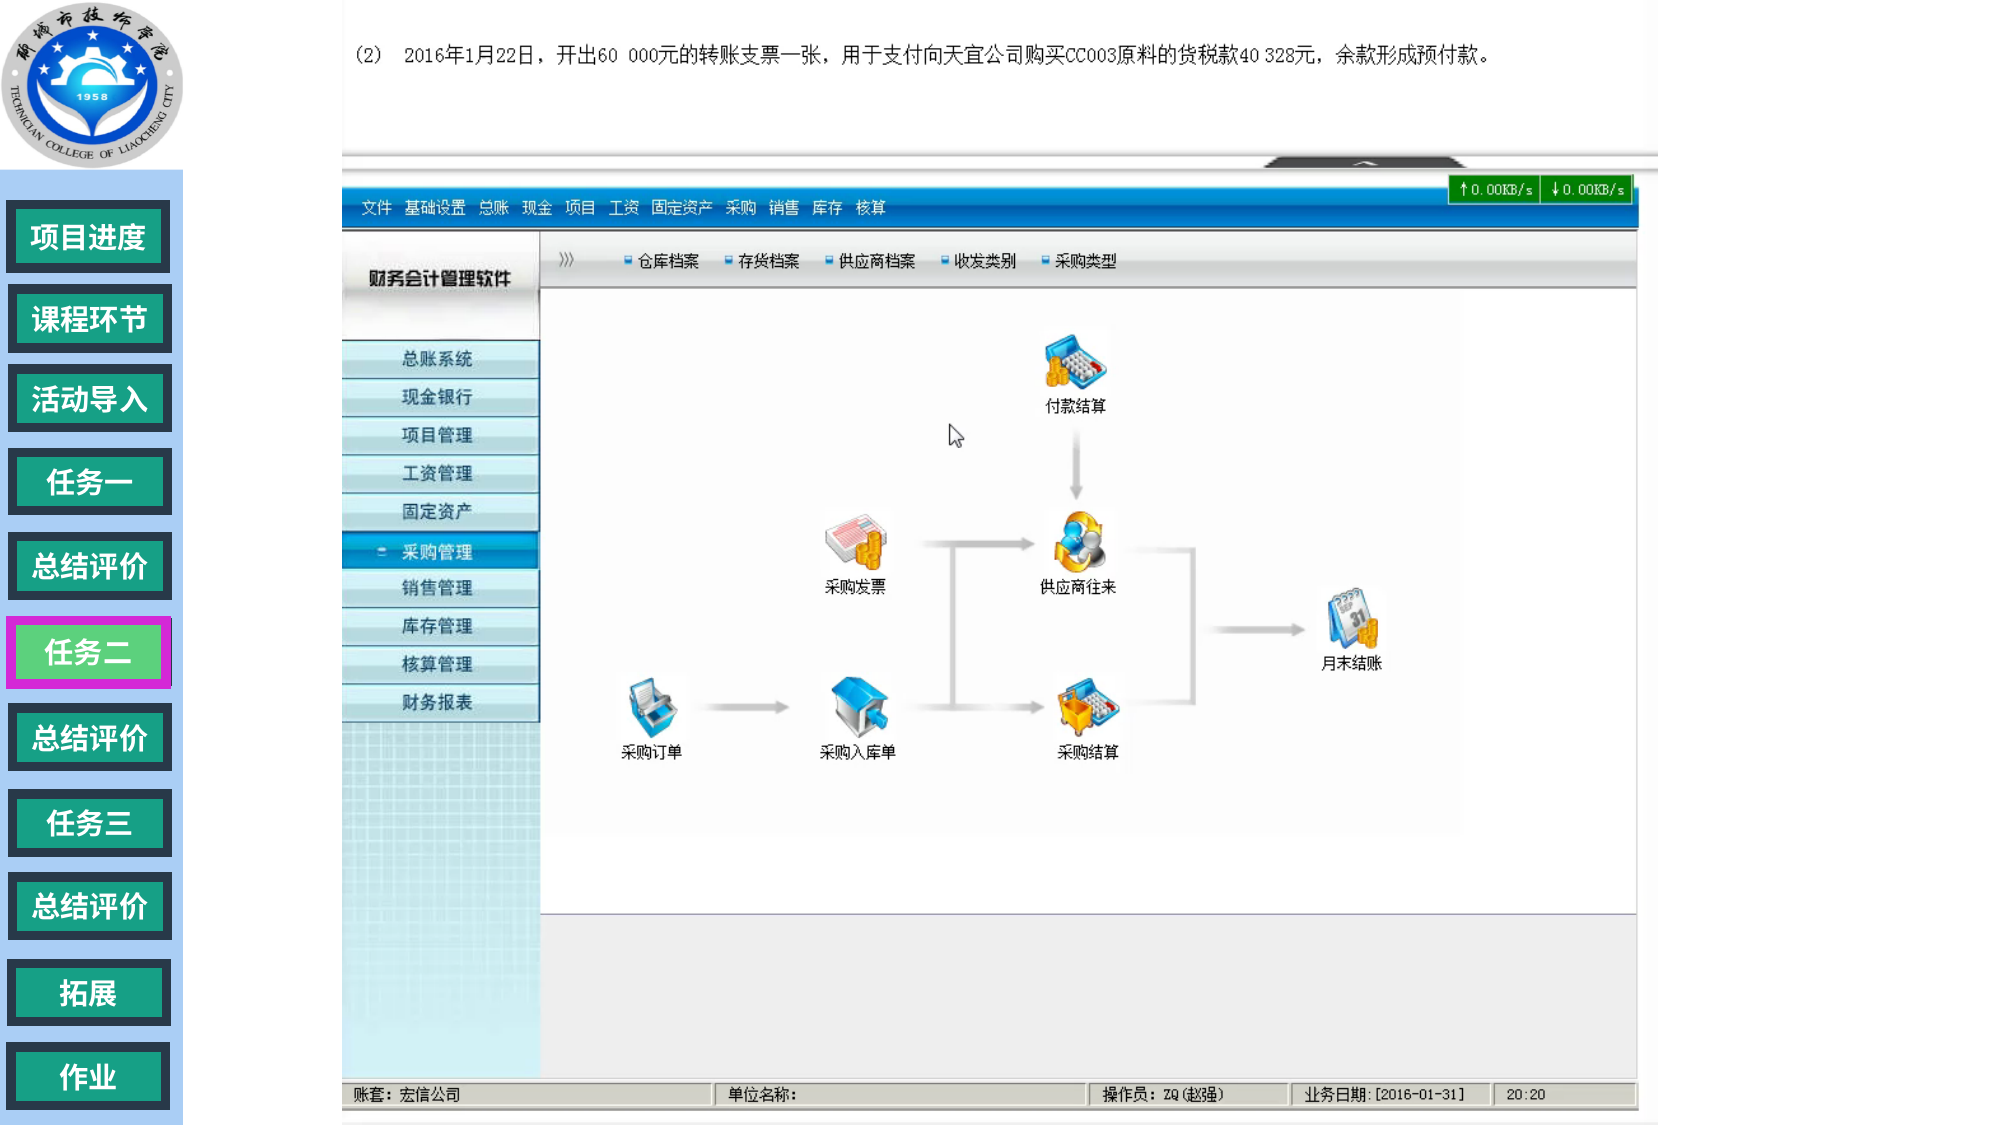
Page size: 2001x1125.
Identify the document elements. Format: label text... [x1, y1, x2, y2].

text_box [342, 0, 1658, 1125]
picture [0, 0, 185, 170]
text_box 任务二 [10, 620, 167, 685]
